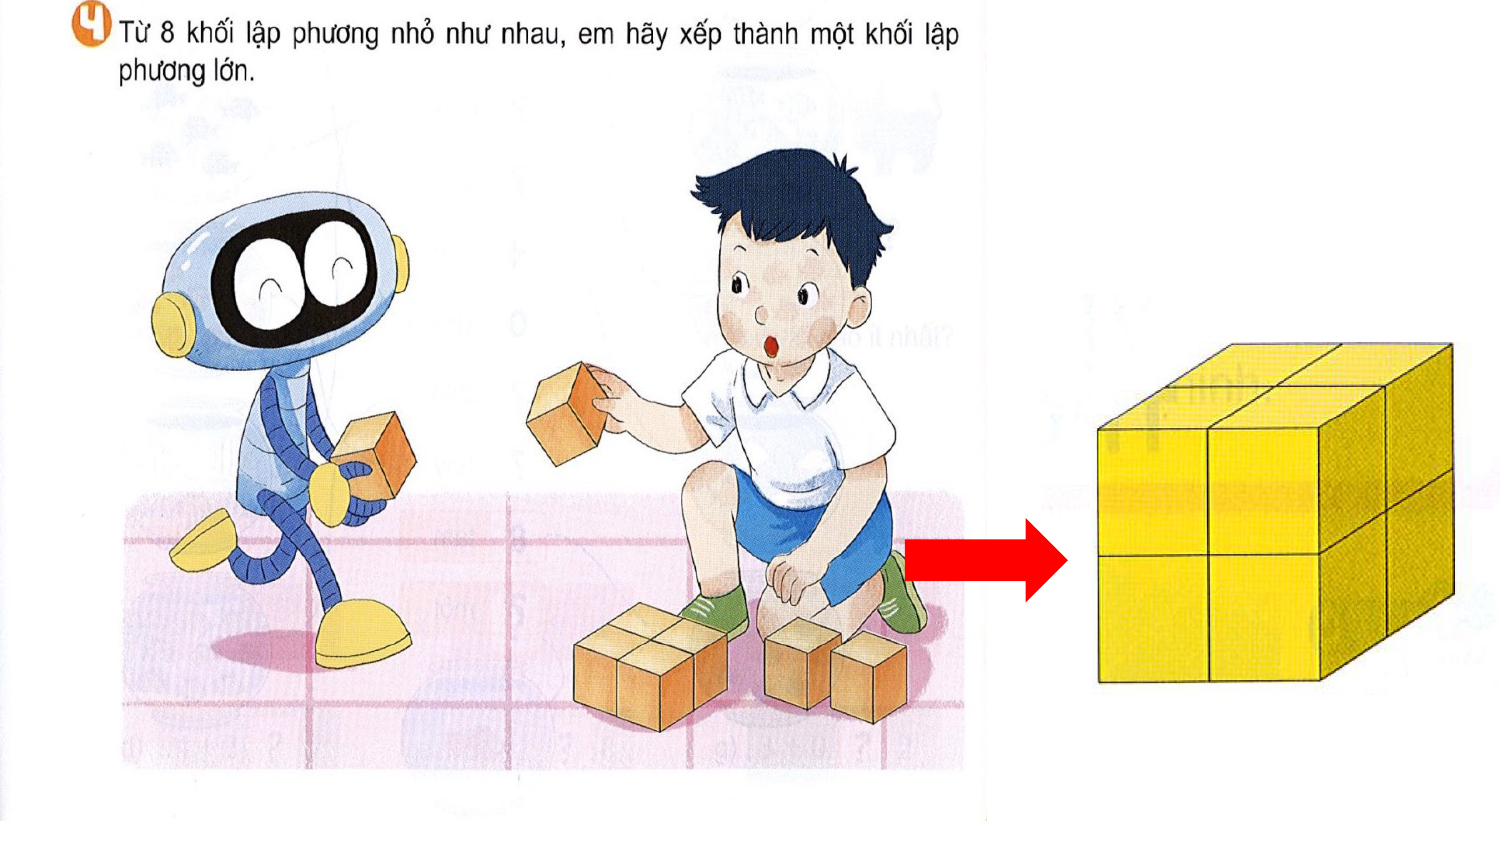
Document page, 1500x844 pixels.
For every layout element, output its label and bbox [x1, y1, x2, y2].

text_box [987, 518, 1041, 603]
picture [0, 0, 987, 821]
picture [1041, 275, 1500, 695]
